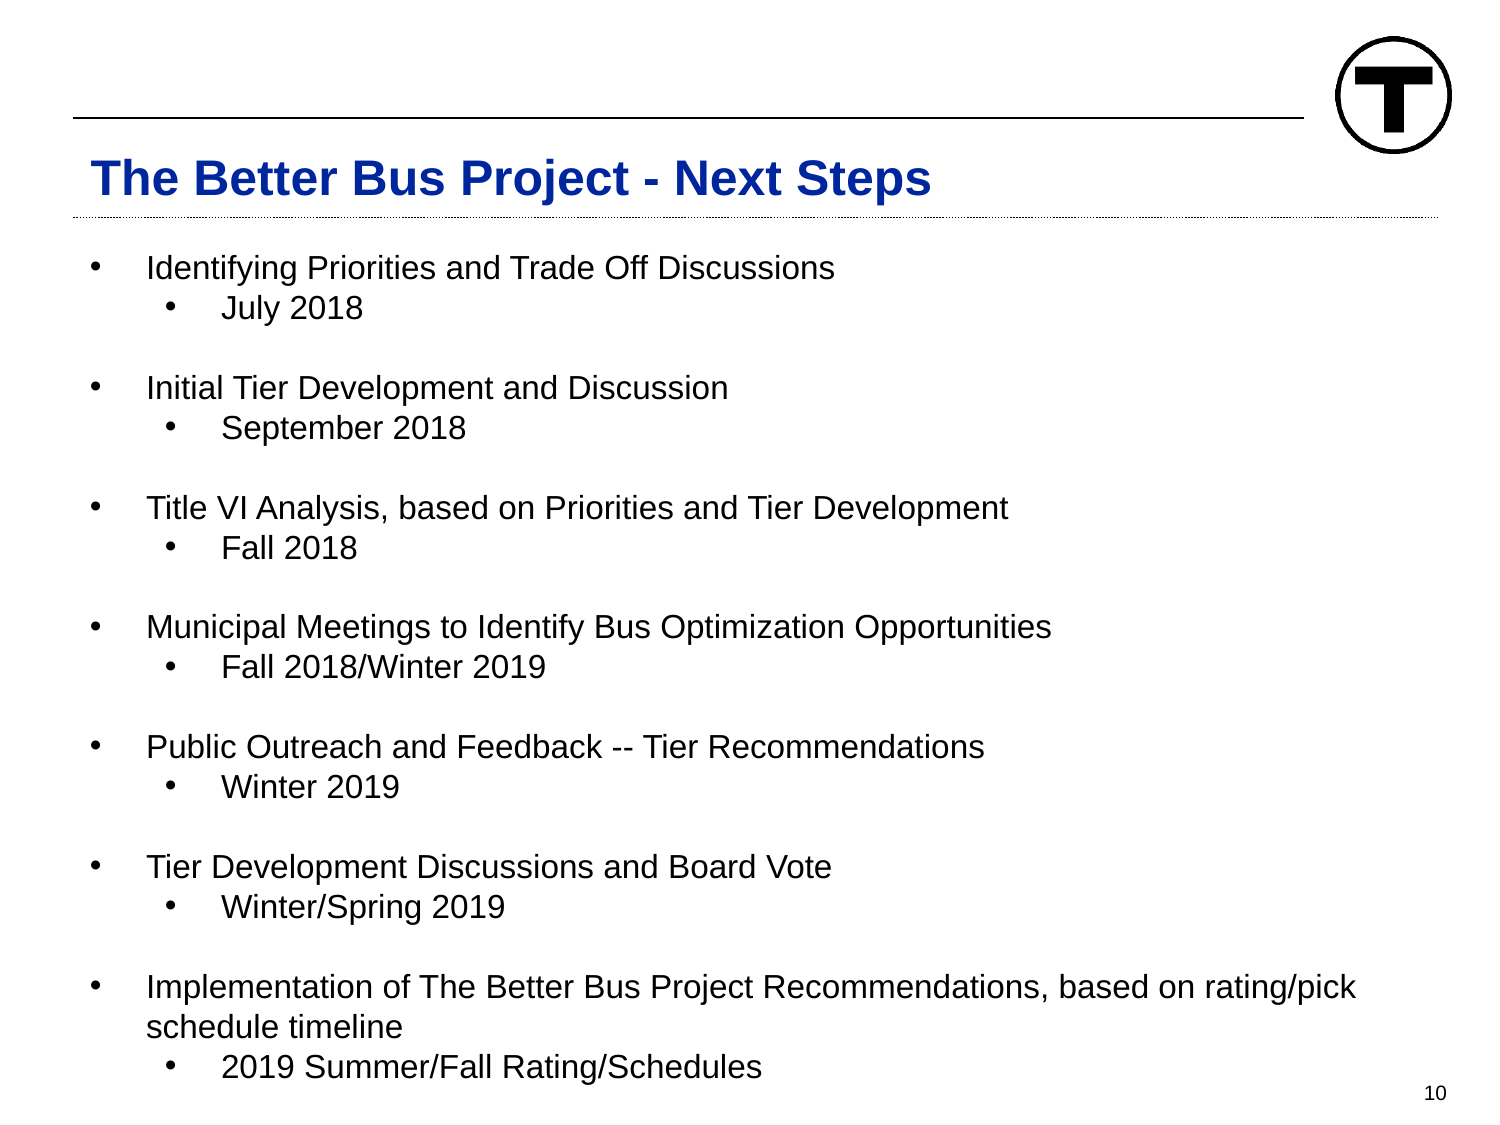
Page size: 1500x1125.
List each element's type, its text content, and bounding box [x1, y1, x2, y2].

picture [1335, 36, 1452, 154]
title The Better Bus Project - Next Steps [75, 136, 1348, 213]
text_box Identifying Priorities and Trade Off Discussions July 2018 Initial Tier Development and Discussion September 2018 Title VI Analysis, based on Priorities and Tier Development Fall 2018 Municipal Meetings to Identify Bus Optimization Opportunities Fall 2018/Winter 2019 Public Outreach and Feedback -- Tier Recommendations Winter 2019 Tier Development Discussions and Board Vote Winter/Spring 2019 Implementation of The Better Bus Project Recommendations, based on rating/pick schedule timeline 2019 Summer/Fall Rating/Schedules [75, 239, 1475, 1125]
